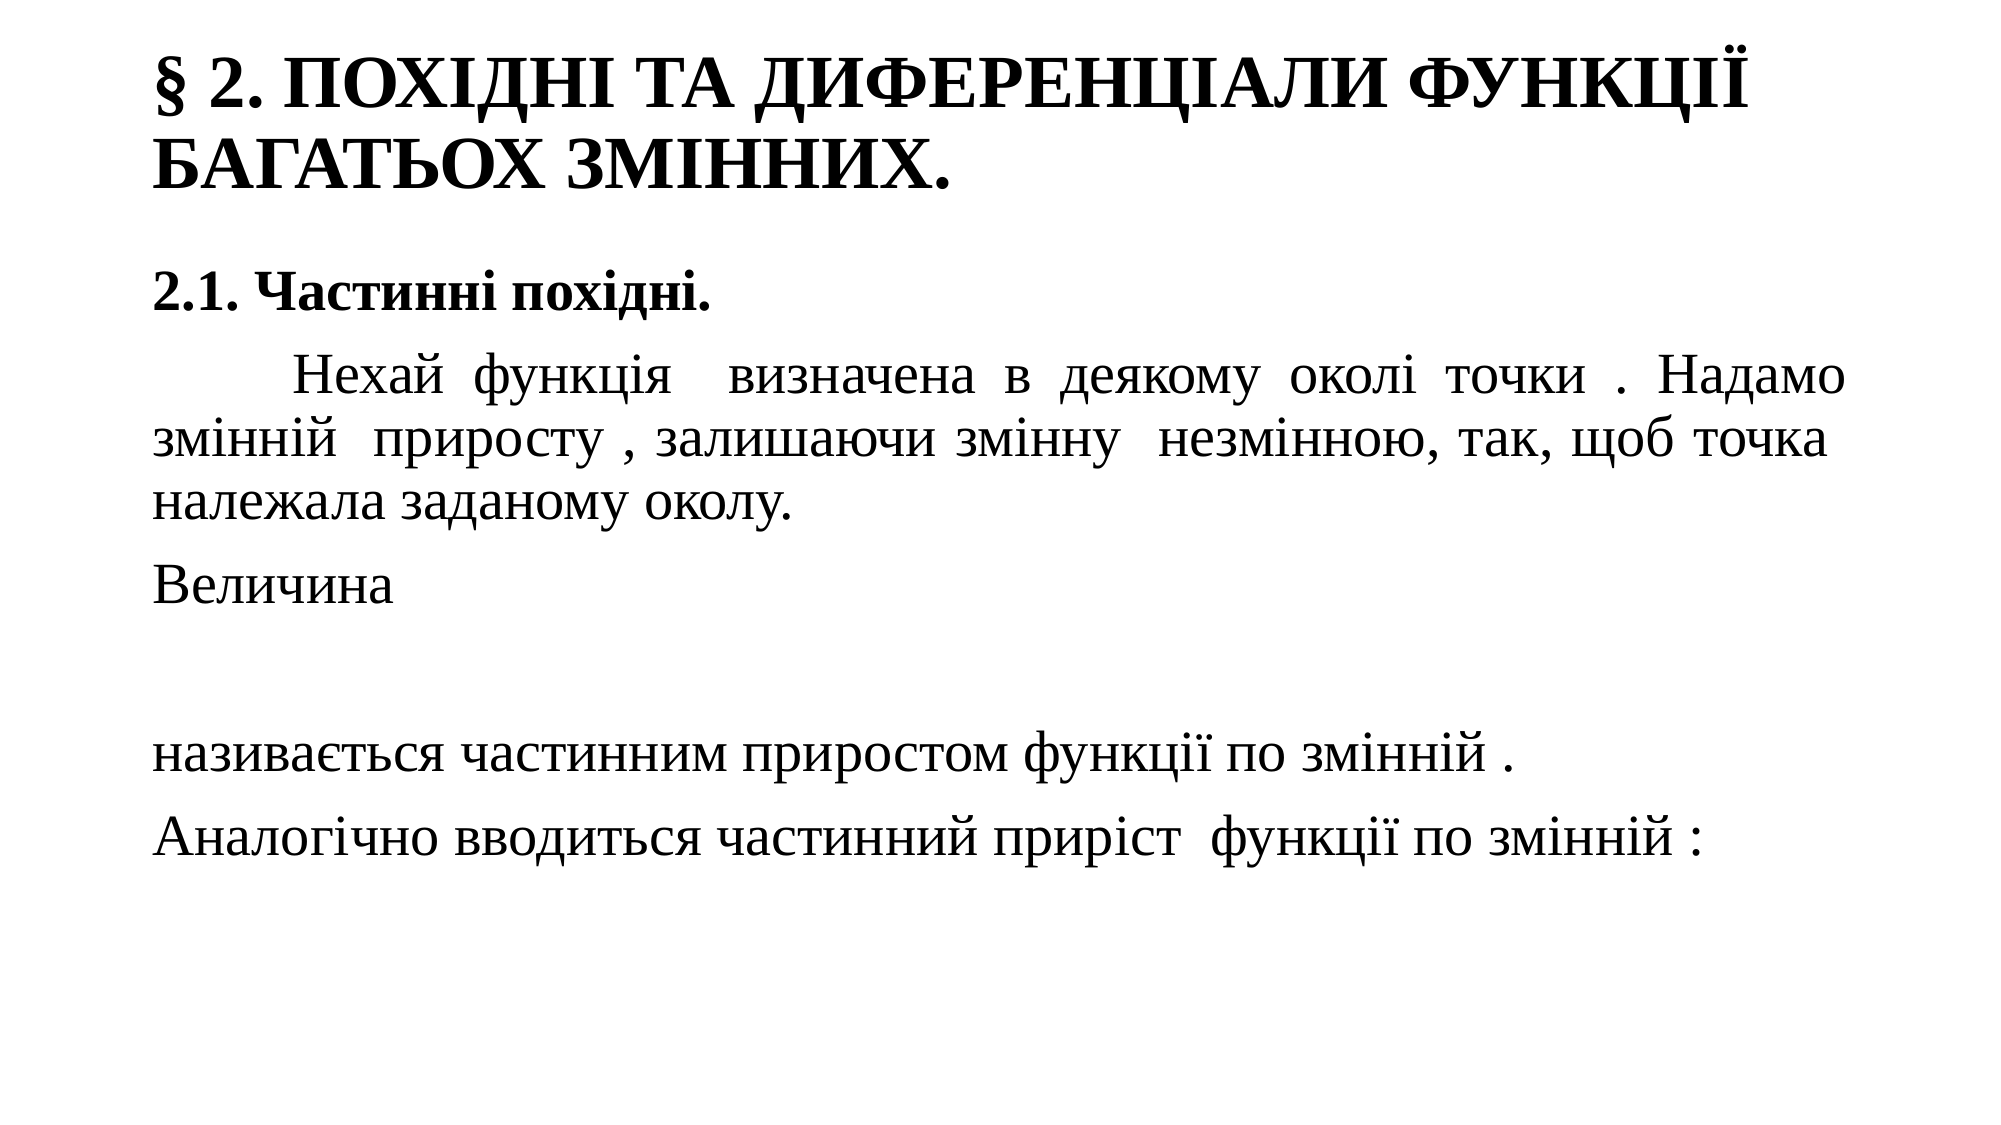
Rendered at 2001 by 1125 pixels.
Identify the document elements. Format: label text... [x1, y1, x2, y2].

title § 2. ПОХІДНІ ТА ДИФЕРЕНЦІАЛИ ФУНКЦІЇ БАГАТЬОХ ЗМІННИХ. [137, 59, 1863, 279]
